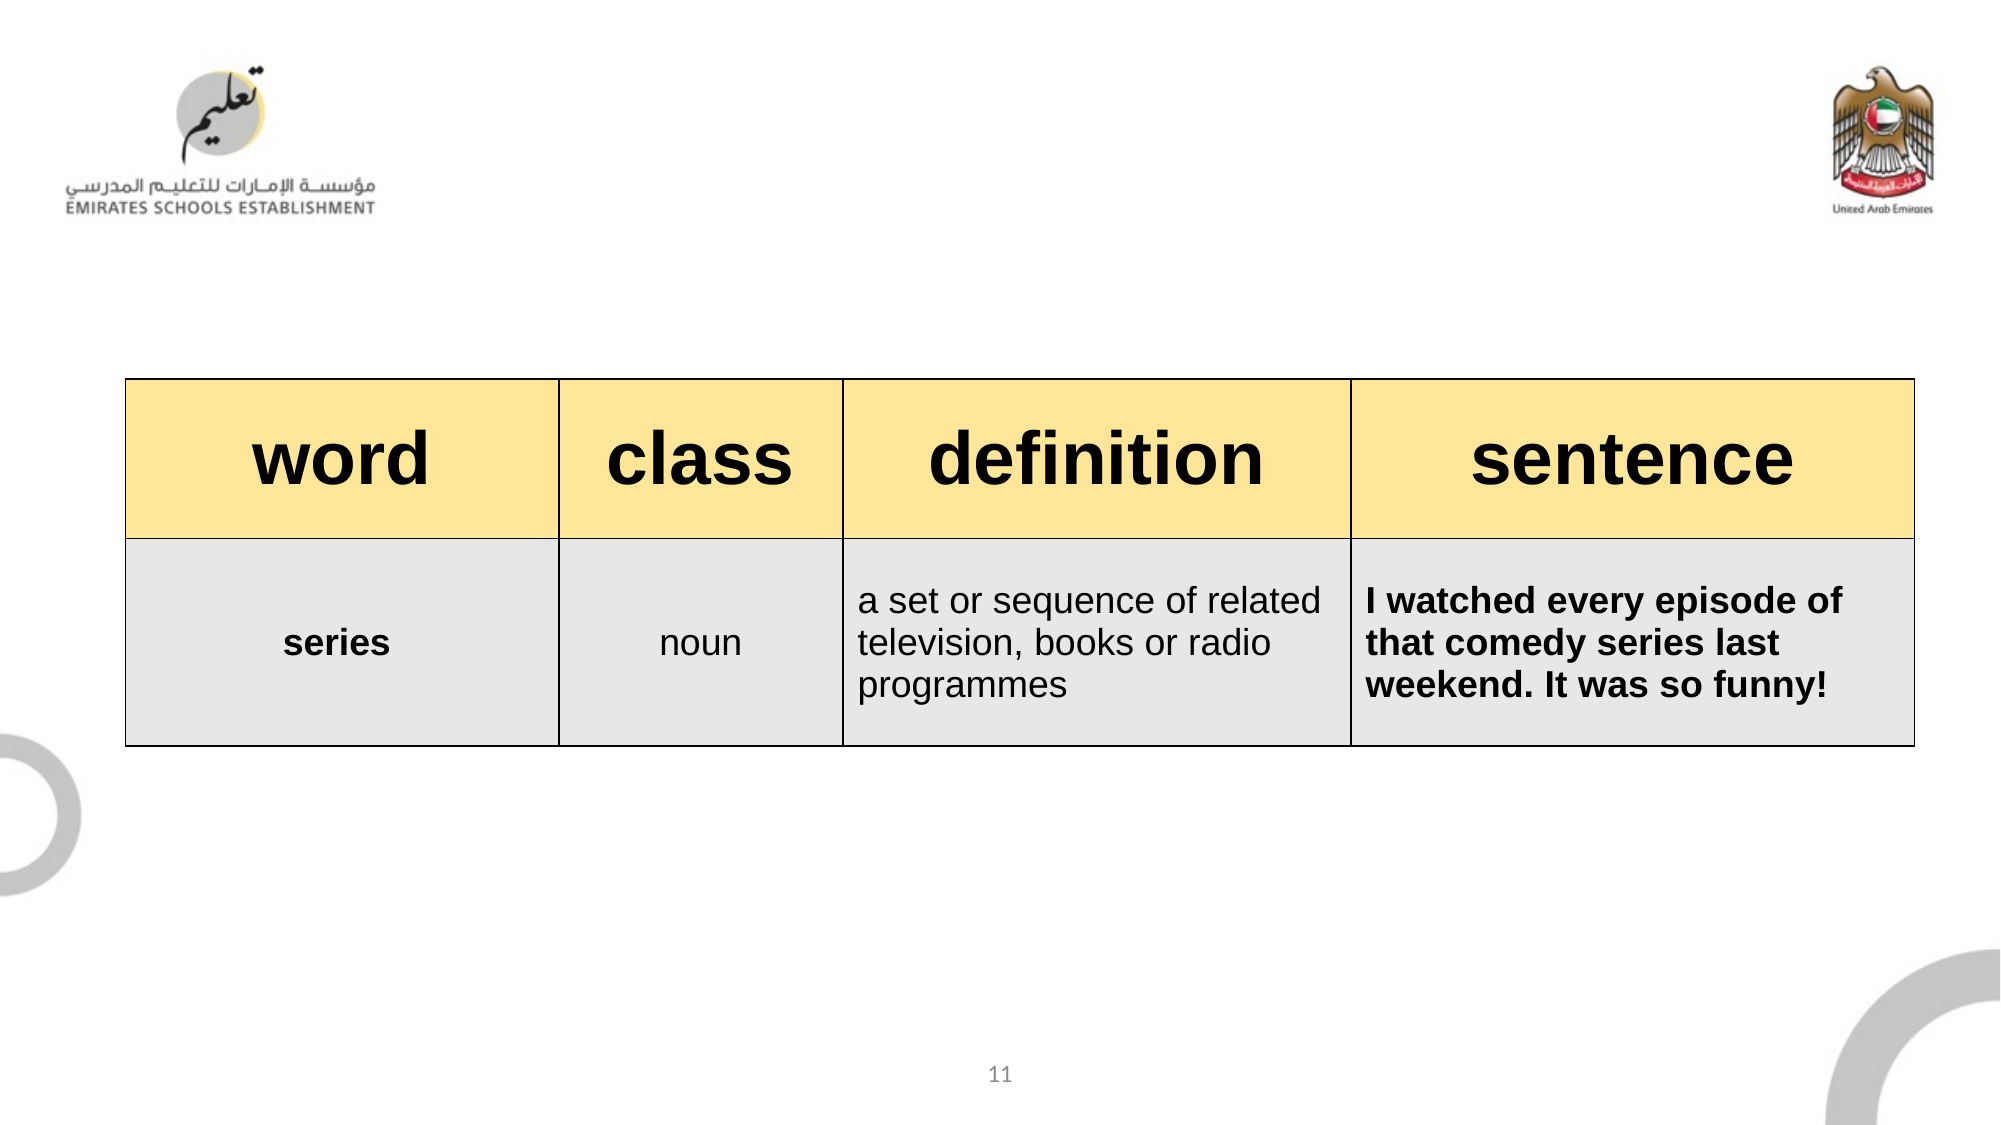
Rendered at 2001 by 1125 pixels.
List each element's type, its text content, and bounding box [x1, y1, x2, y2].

table_cell noun [560, 539, 842, 745]
slide_number 11 [774, 1042, 1225, 1103]
table_cell series [126, 539, 558, 745]
table_header class [560, 380, 842, 538]
table_cell I watched every episode of that comedy series last weekend. It was so funny! [1352, 539, 1914, 745]
table_header sentence [1352, 380, 1914, 538]
picture [0, 0, 2001, 1125]
table_header word [126, 380, 558, 538]
table_header definition [844, 380, 1350, 538]
table_cell a set or sequence of related television, books or radio programmes [844, 539, 1350, 745]
